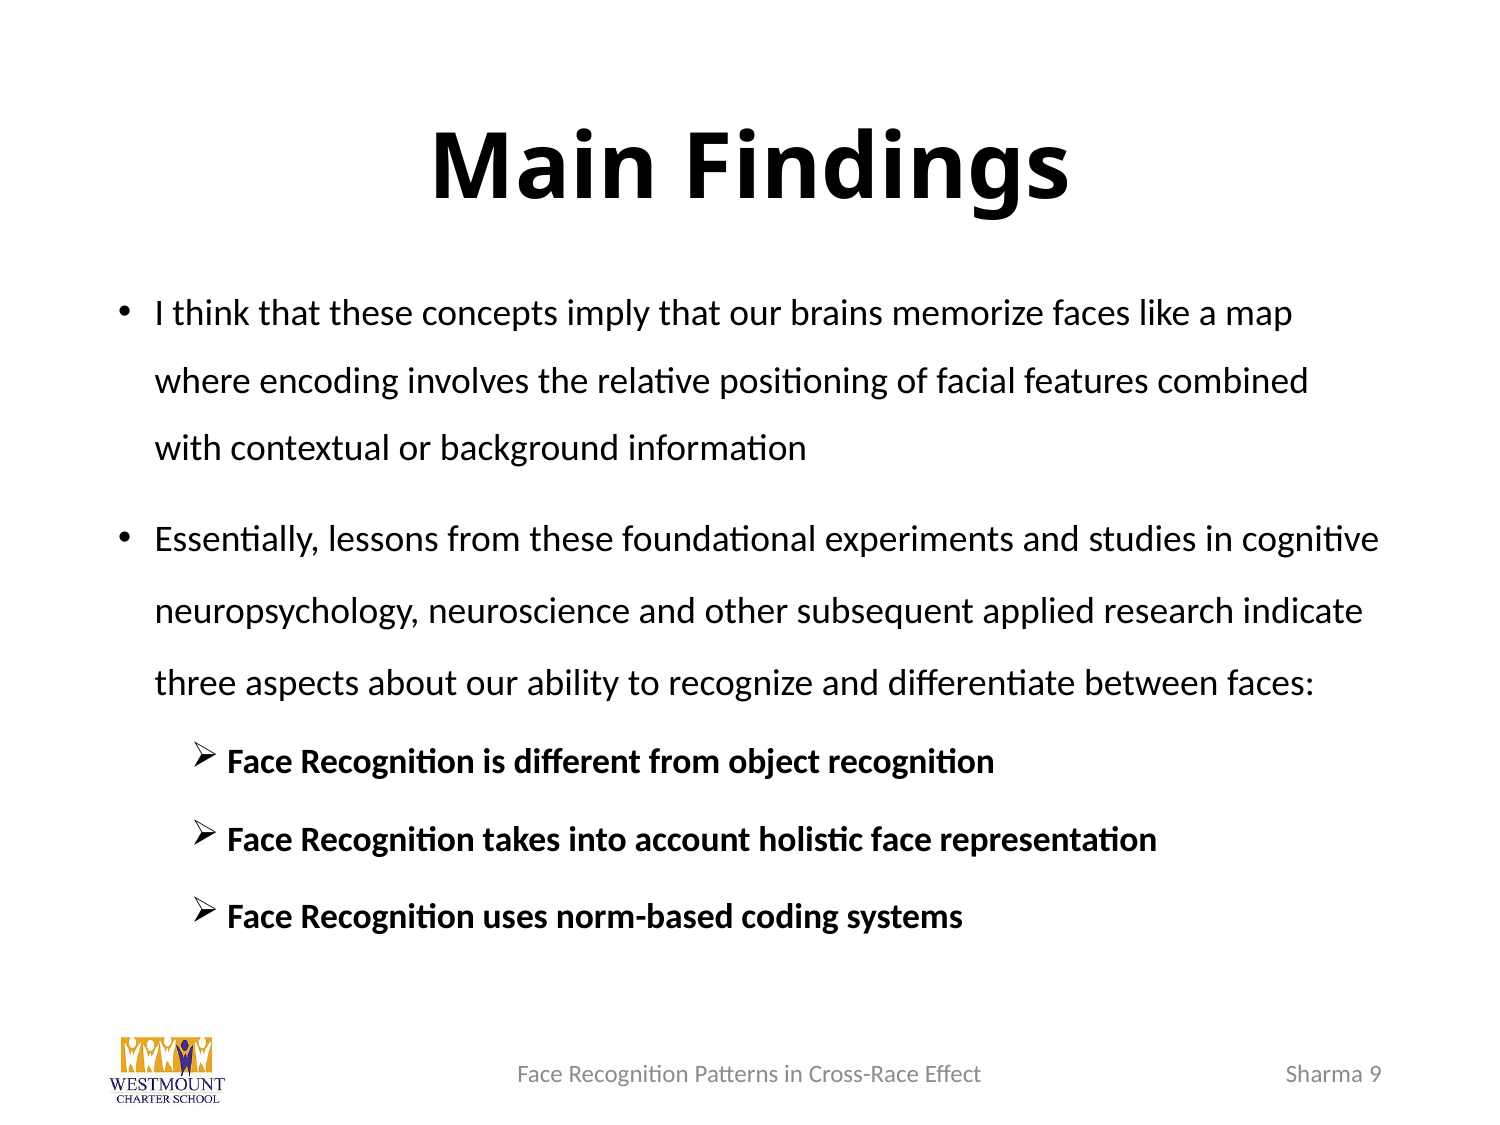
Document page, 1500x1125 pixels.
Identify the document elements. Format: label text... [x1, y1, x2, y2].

list I think that these concepts imply that our brains memorize faces like a map where encoding involves the relative positioning of facial features combined with contextual or background information Essentially, lessons from these foundational experiments and studies in cognitive neuropsychology, neuroscience and other subsequent applied research indicate three aspects about our ability to recognize and differentiate between faces: Face Recognition is different from object recognition Face Recognition takes into account holistic face representation Face Recognition uses norm-based coding systems [103, 258, 1397, 1018]
picture [103, 1028, 231, 1116]
slide_number Sharma 8 [1059, 1042, 1397, 1103]
footer Face Recognition Patterns in Cross-Race Effect [496, 1042, 1004, 1103]
title Main Findings [103, 59, 1397, 258]
